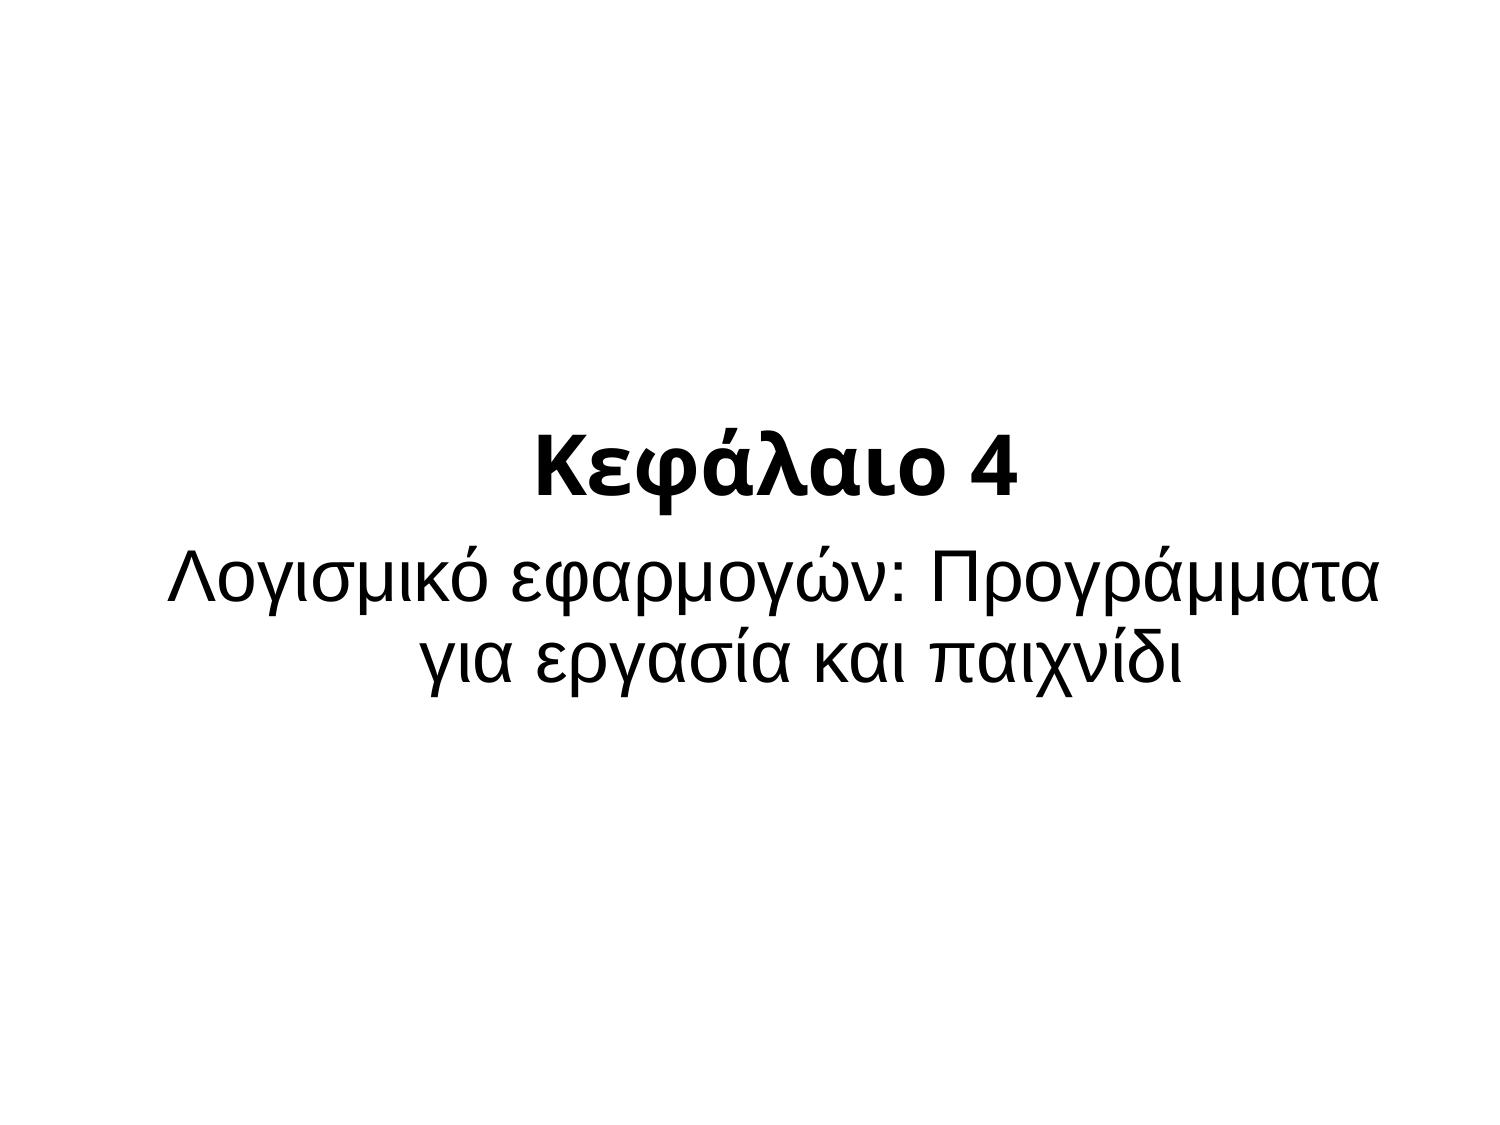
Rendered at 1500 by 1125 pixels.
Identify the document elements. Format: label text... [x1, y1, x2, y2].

text_box Κεφάλαιο 4 Λογισμικό εφαρμογών: Προγράμματα για εργασία και παιχνίδι [150, 174, 1400, 766]
